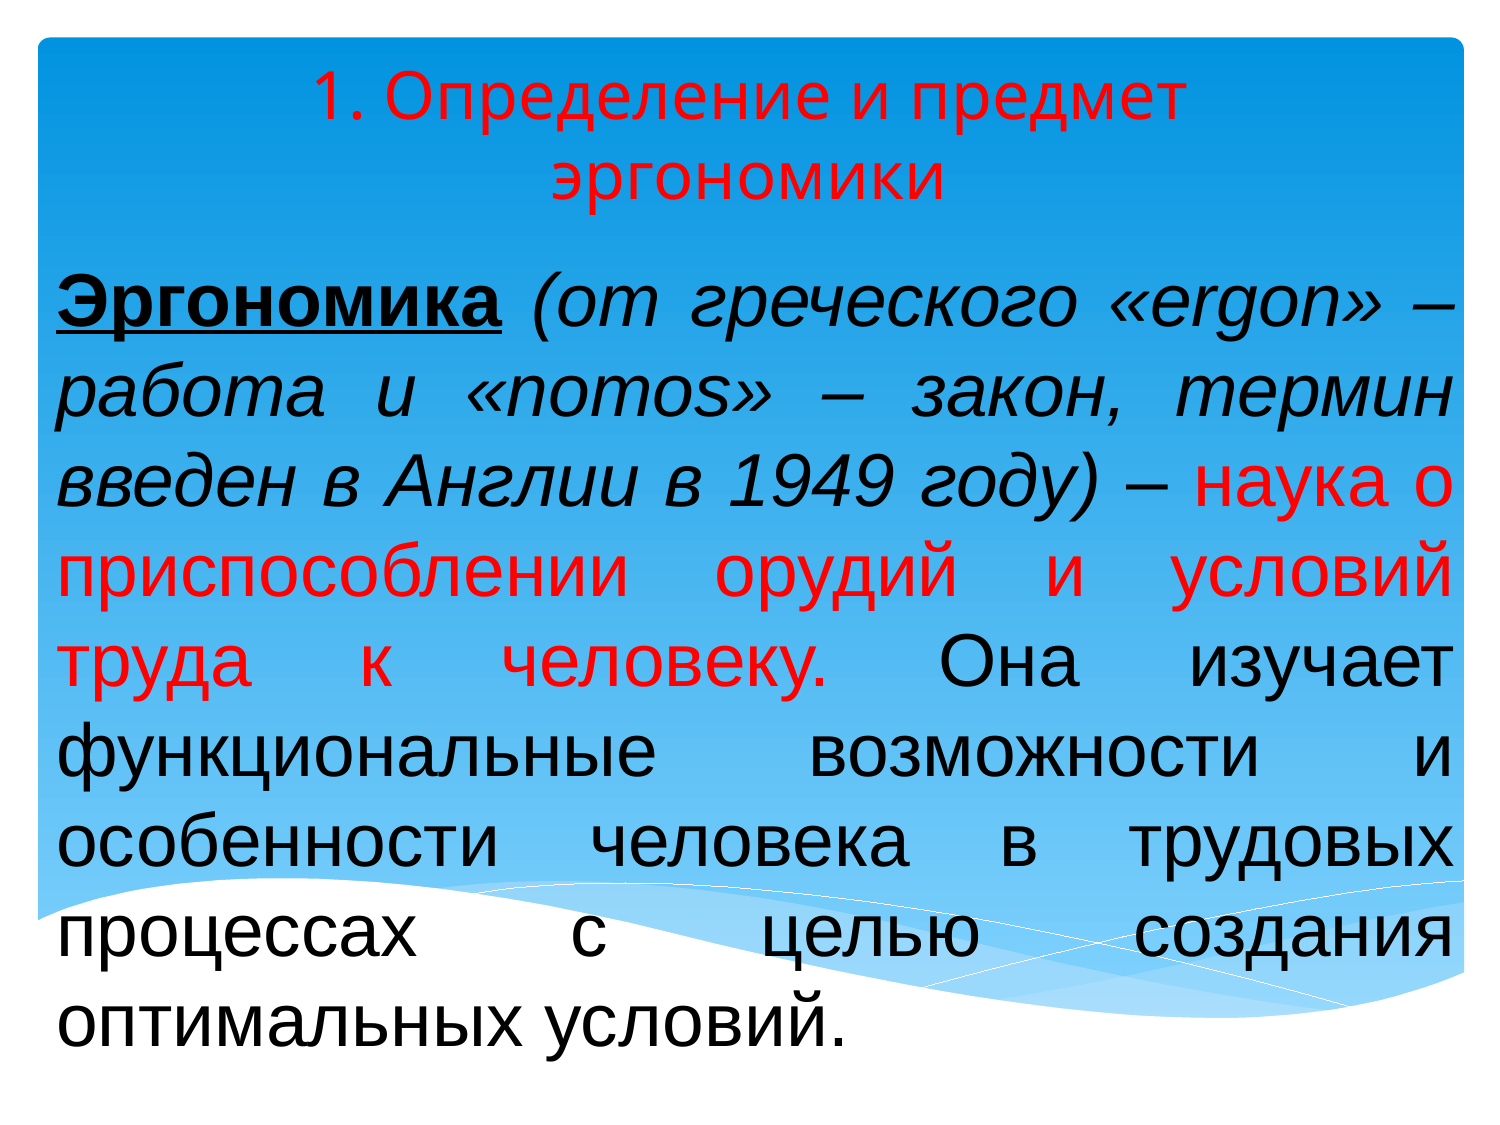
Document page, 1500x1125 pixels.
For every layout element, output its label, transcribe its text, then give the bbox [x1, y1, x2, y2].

subtitle Эргономика (от греческого «ergon» – работа и «nomos» – закон, термин введен в Англии в 1949 году) – наука о приспособлении орудий и условий труда к человеку. Она изучает функциональные возможности и особенности человека в трудовых процессах с целью создания оптимальных условий. [41, 243, 1471, 1083]
title 1. Определение и предмет эргономики [112, 54, 1388, 220]
